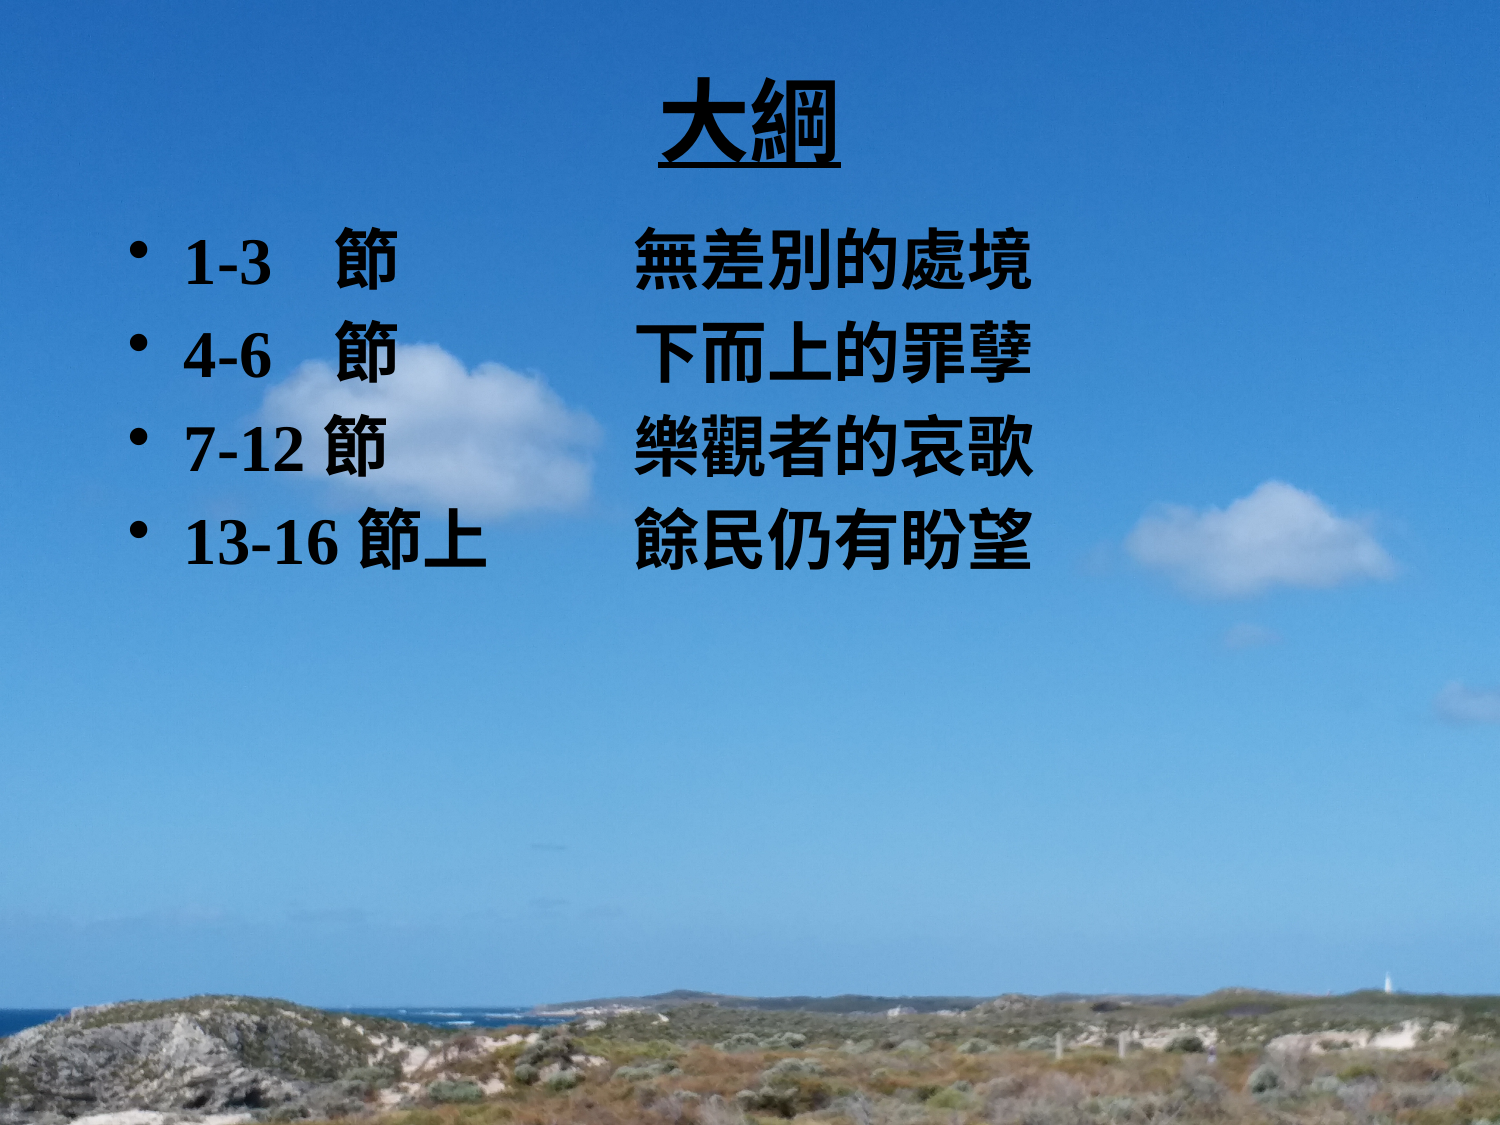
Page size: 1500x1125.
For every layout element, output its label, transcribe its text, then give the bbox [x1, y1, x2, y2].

picture [0, 0, 1500, 1125]
title 大綱 [112, 15, 1388, 209]
list 1-3 節 無差別的處境 4-6 節 下而上的罪孽 7-12節 樂觀者的哀歌 13-16節上 餘民仍有盼望 [112, 209, 1388, 1001]
